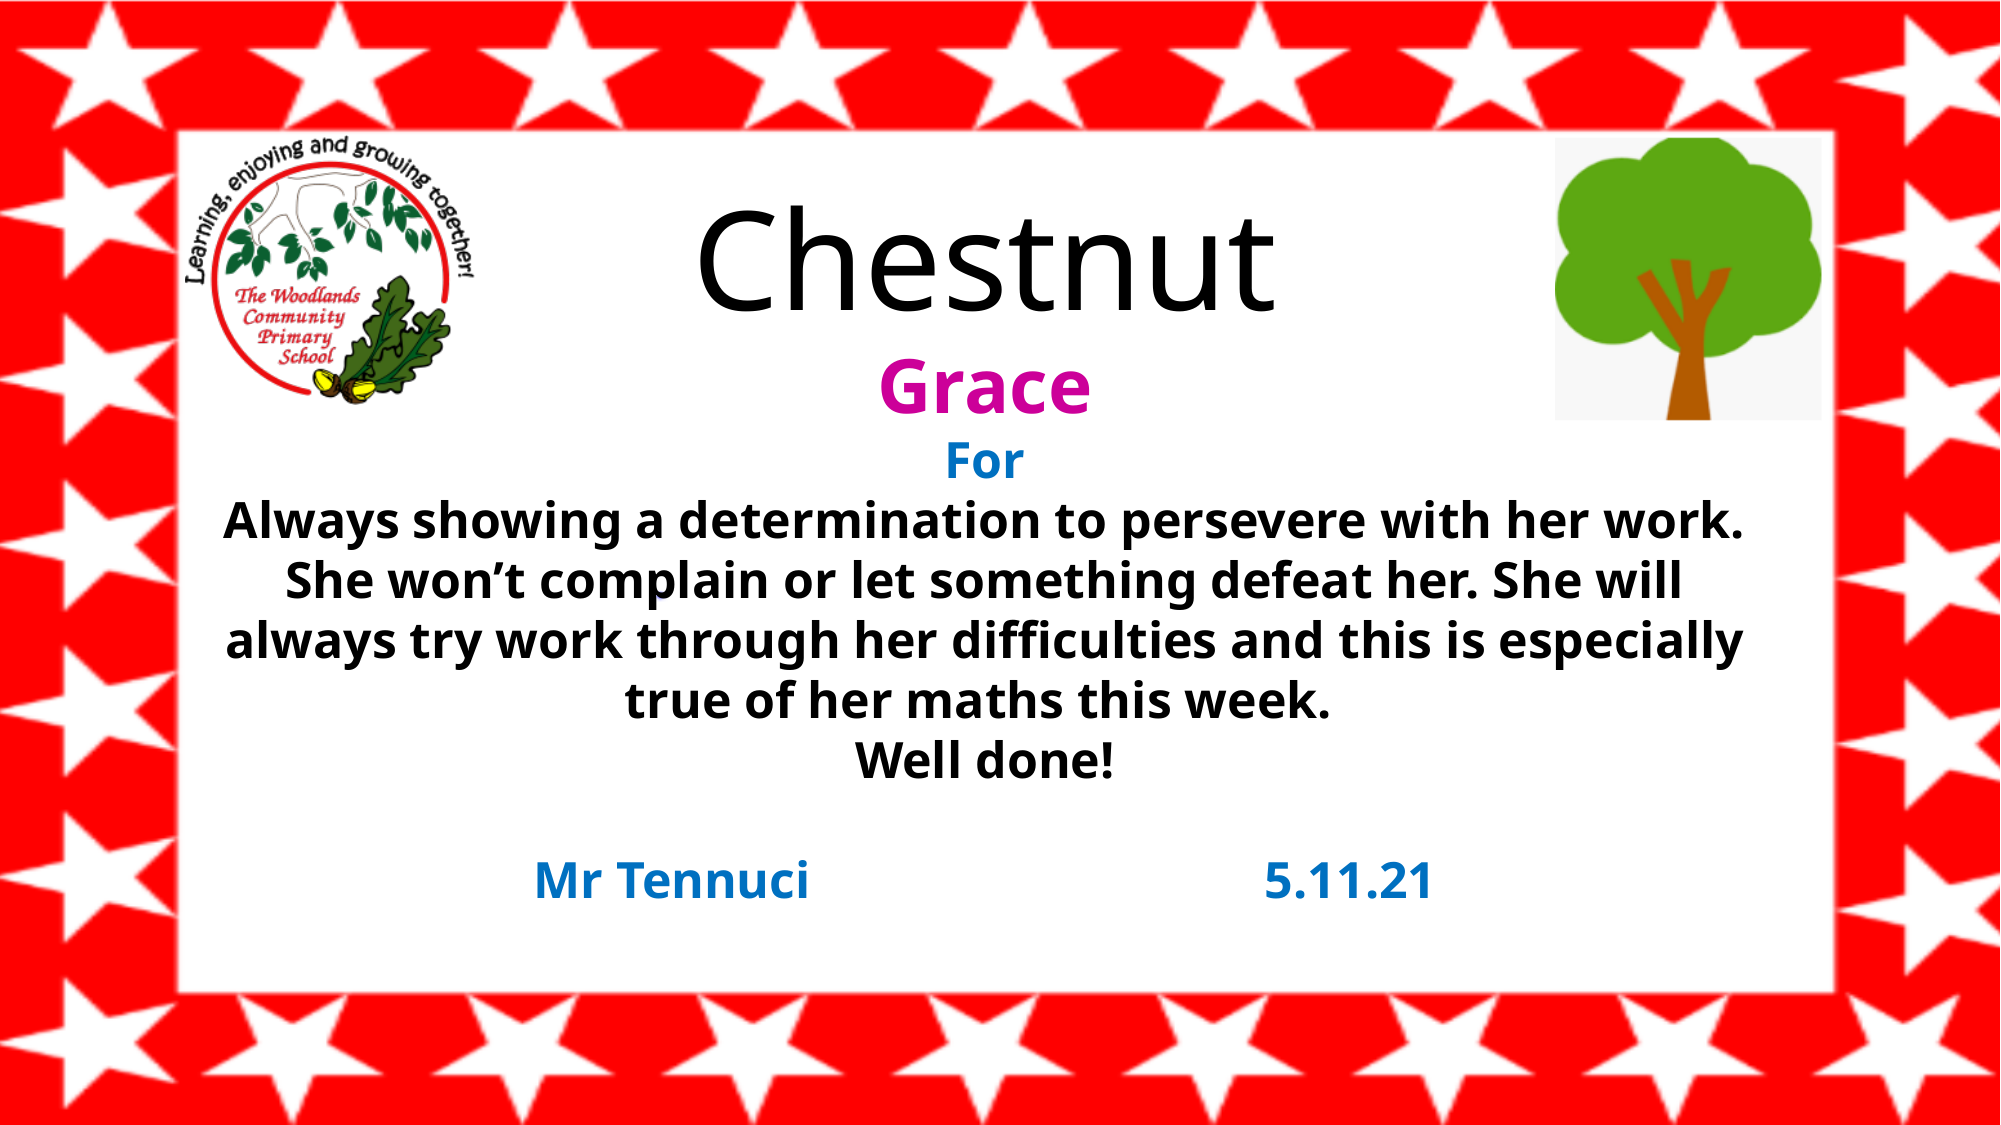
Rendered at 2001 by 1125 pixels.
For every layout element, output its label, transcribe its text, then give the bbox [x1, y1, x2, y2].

text_box Chestnut Grace For Always showing a determination to persevere with her work. She won’t complain or let something defeat her. She will always try work through her difficulties and this is especially true of her maths this week. Well done! Mr Tennuci 5.11.21 [1563, 422, 1785, 976]
text_box Chestnut Grace For Always showing a determination to persevere with her work. She won’t complain or let something defeat her. She will always try work through her difficulties and this is especially true of her maths this week. Well done! Mr Tennuci 5.11.21 [185, 405, 437, 976]
picture [0, 0, 2000, 1125]
